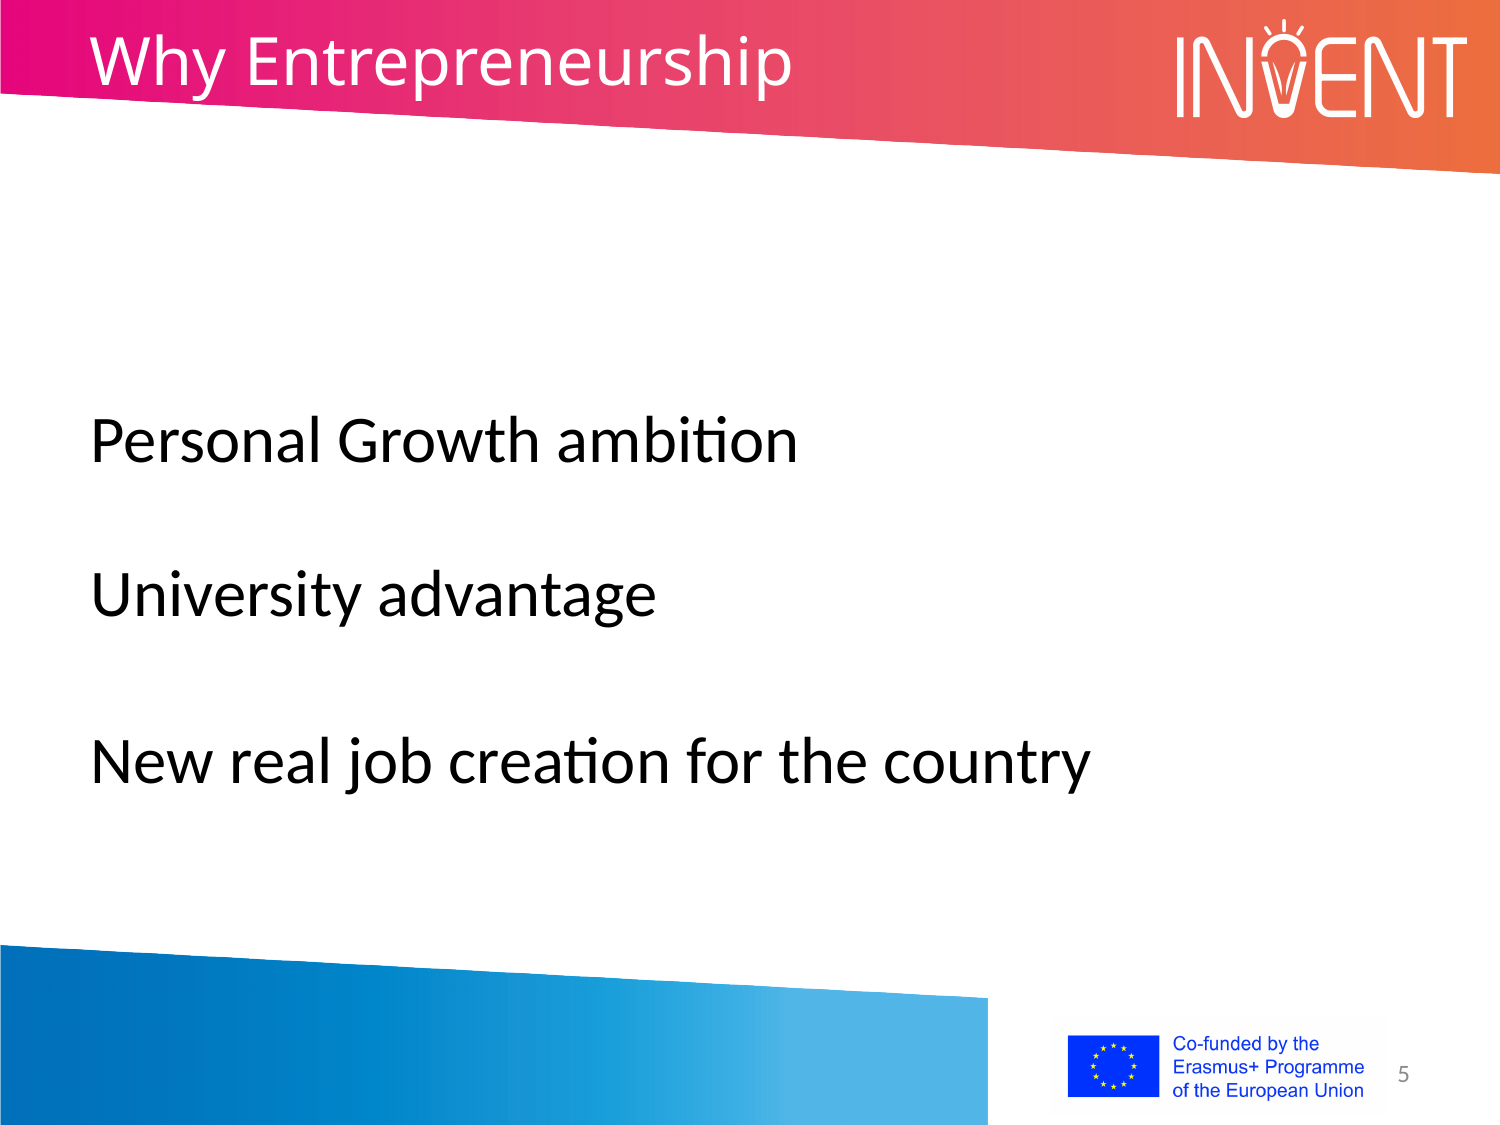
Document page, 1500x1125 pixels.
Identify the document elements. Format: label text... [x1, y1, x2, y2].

title Why Entrepreneurship [75, 11, 1425, 199]
list Personal Growth ambition [76, 388, 1370, 476]
picture [1050, 1017, 1388, 1115]
picture [0, 0, 1500, 174]
slide_number 5 [1074, 1042, 1425, 1103]
text_box New real job creation for the country [76, 709, 1370, 796]
text_box University advantage [76, 542, 1370, 629]
picture [0, 945, 988, 1125]
